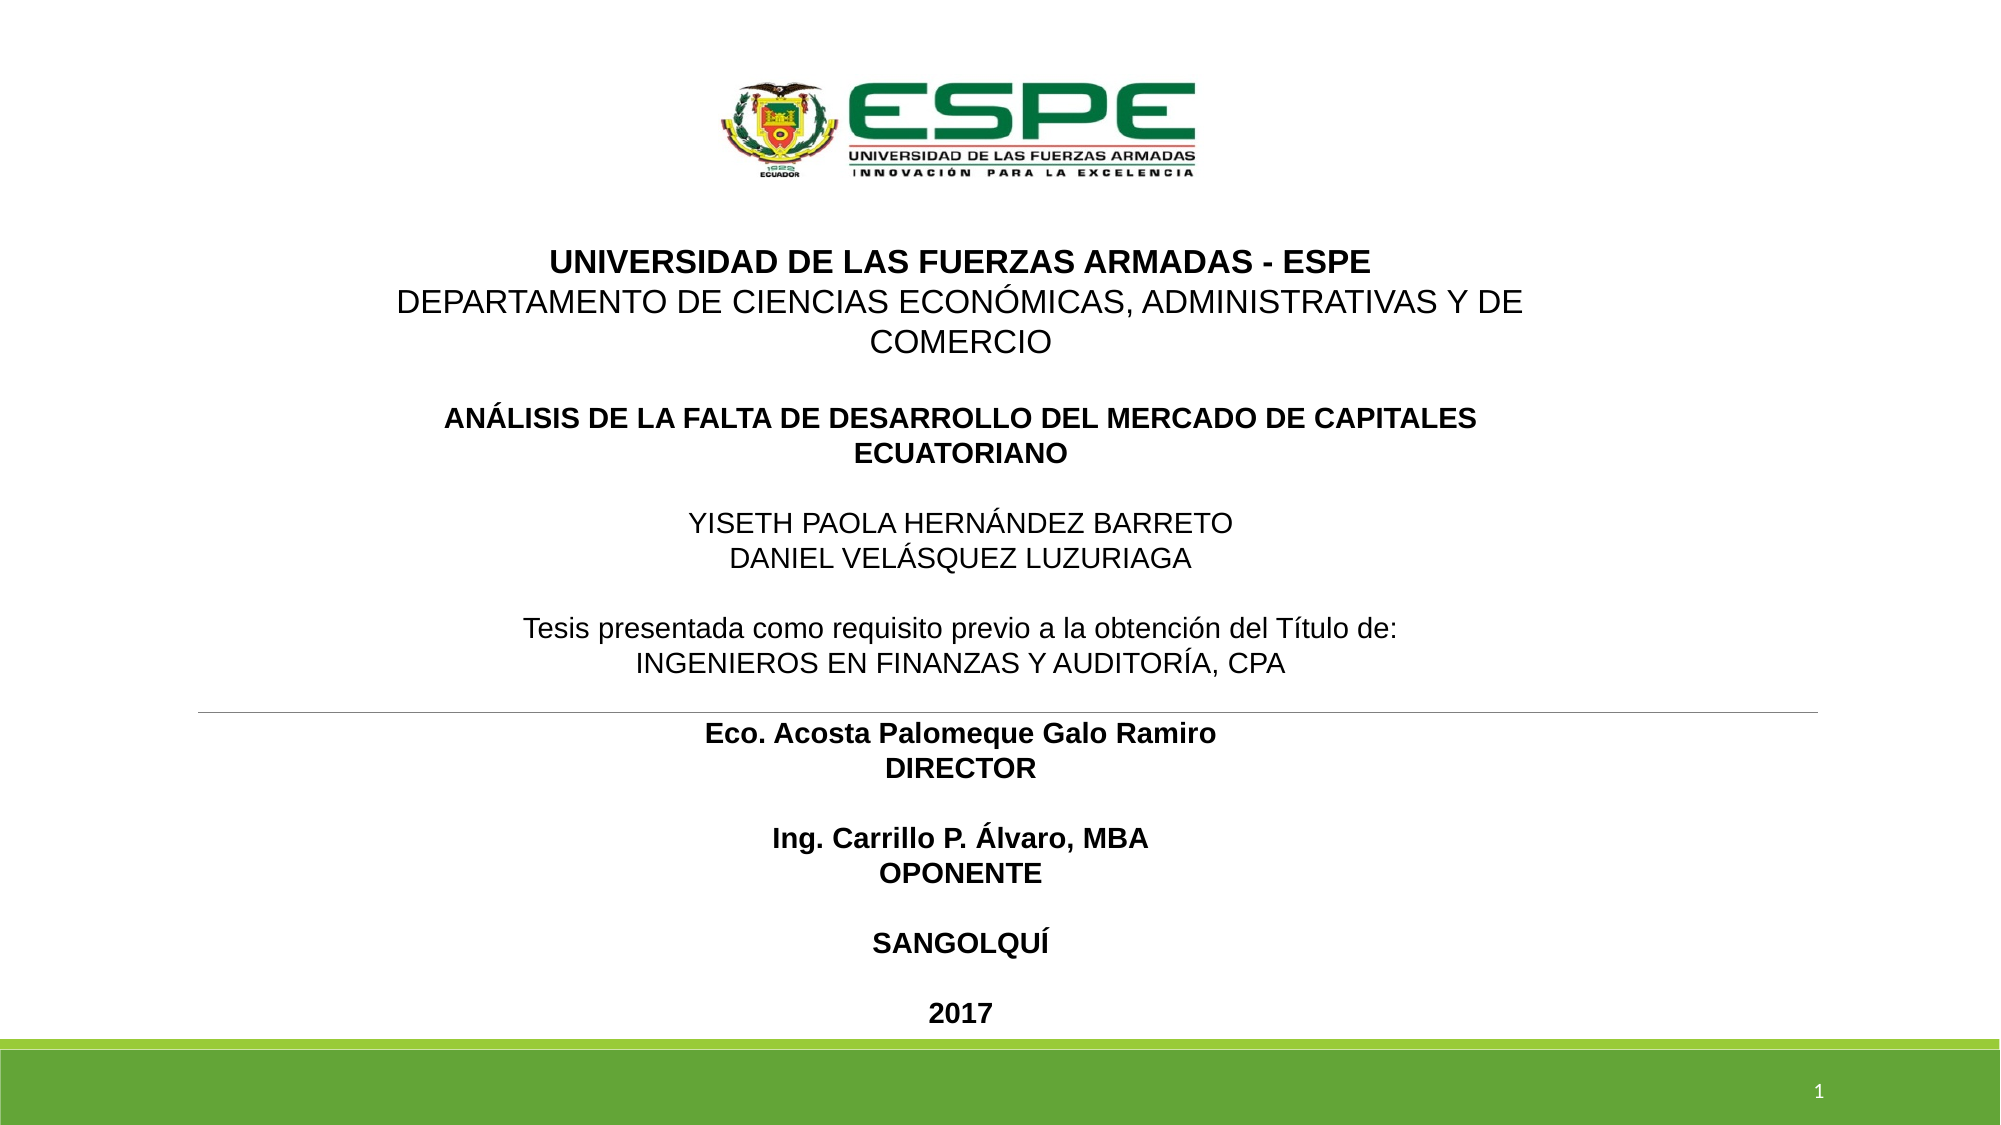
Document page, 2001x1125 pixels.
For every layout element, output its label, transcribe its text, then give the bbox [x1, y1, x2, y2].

slide_number 1 [1624, 1059, 1840, 1120]
picture [718, 74, 1204, 182]
text_box UNIVERSIDAD DE LAS FUERZAS ARMADAS - ESPE DEPARTAMENTO DE CIENCIAS ECONÓMICAS, ADMINISTRATIVAS Y DE COMERCIO ANÁLISIS DE LA FALTA DE DESARROLLO DEL MERCADO DE CAPITALES ECUATORIANO YISETH PAOLA HERNÁNDEZ BARRETO DANIEL VELÁSQUEZ LUZURIAGA Tesis presentada como requisito previo a la obtención del Título de: INGENIEROS EN FINANZAS Y AUDITORÍA, CPA Eco. Acosta Palomeque Galo Ramiro DIRECTOR Ing. Carrillo P. Álvaro, MBA OPONENTE SANGOLQUÍ 2017 [345, 232, 1577, 1037]
